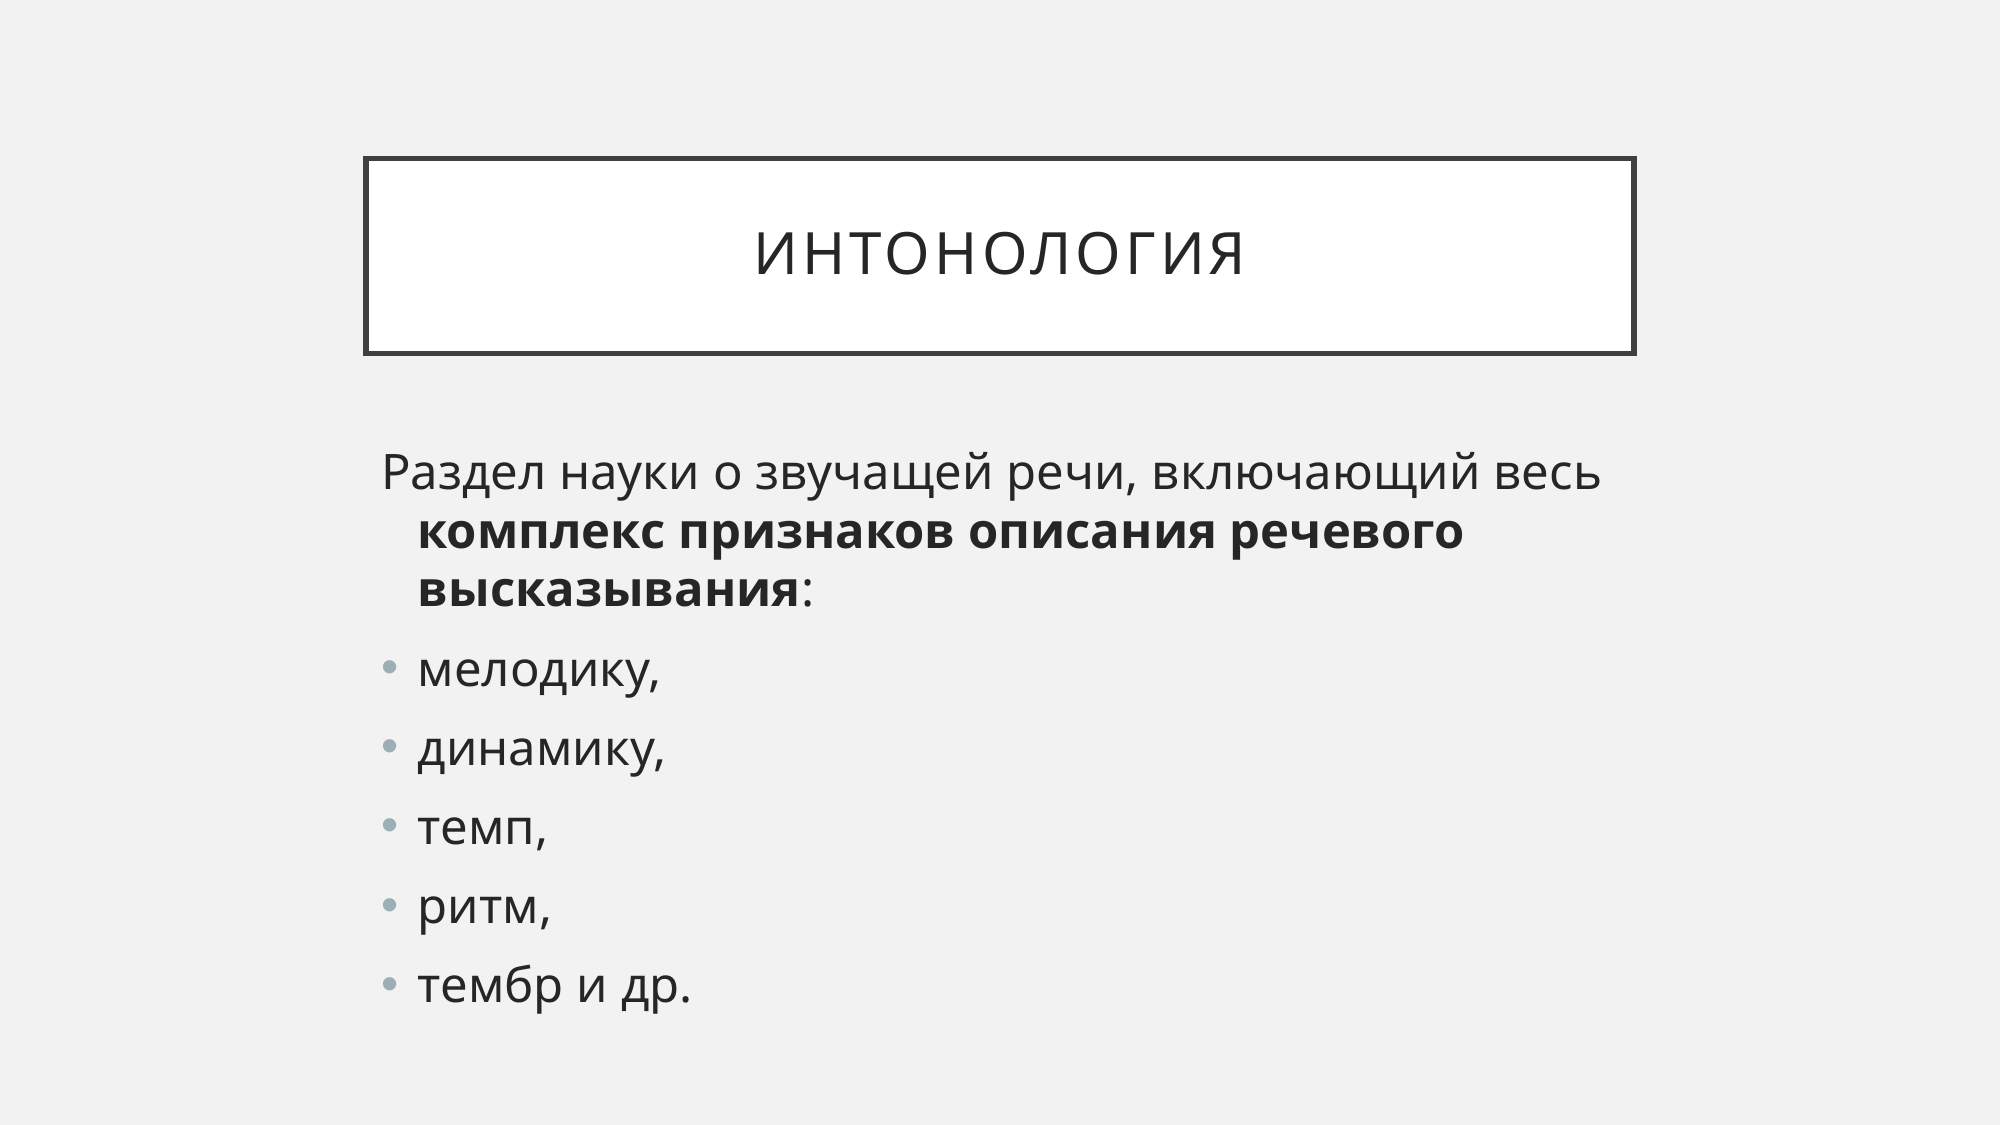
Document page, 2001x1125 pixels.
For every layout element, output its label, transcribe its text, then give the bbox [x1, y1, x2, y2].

list Раздел науки о звучащей речи, включающий весь комплекс признаков описания речевого высказывания: мелодику, динамику, темп, ритм, тембр и др. [366, 432, 1634, 1024]
title Интонология [363, 156, 1637, 356]
